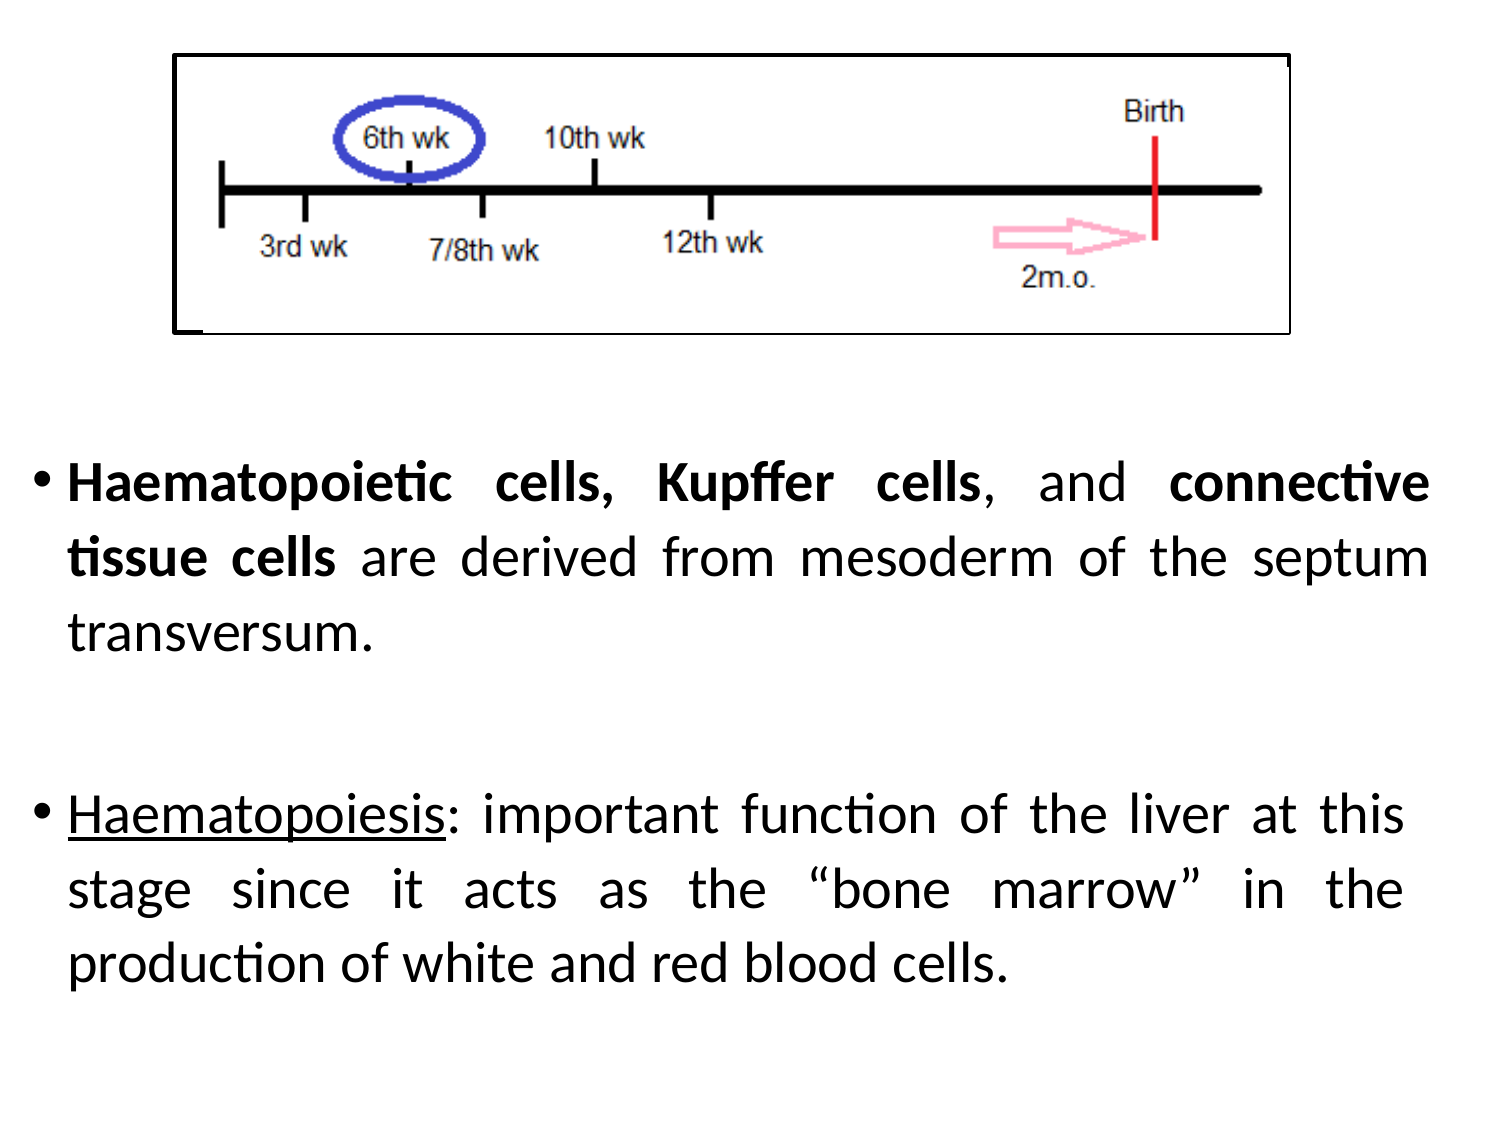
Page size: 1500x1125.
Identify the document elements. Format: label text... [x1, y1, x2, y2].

text_box [172, 53, 1291, 335]
text_box Haematopoiesis: important function of the liver at this stage since it acts as the “bone marrow” in the production of white and red blood cells. [17, 762, 1421, 1002]
text_box Haematopoietic cells, Kupffer cells, and connective tissue cells are derived from mesoderm of the septum transversum. [17, 430, 1446, 671]
picture [203, 67, 1290, 333]
